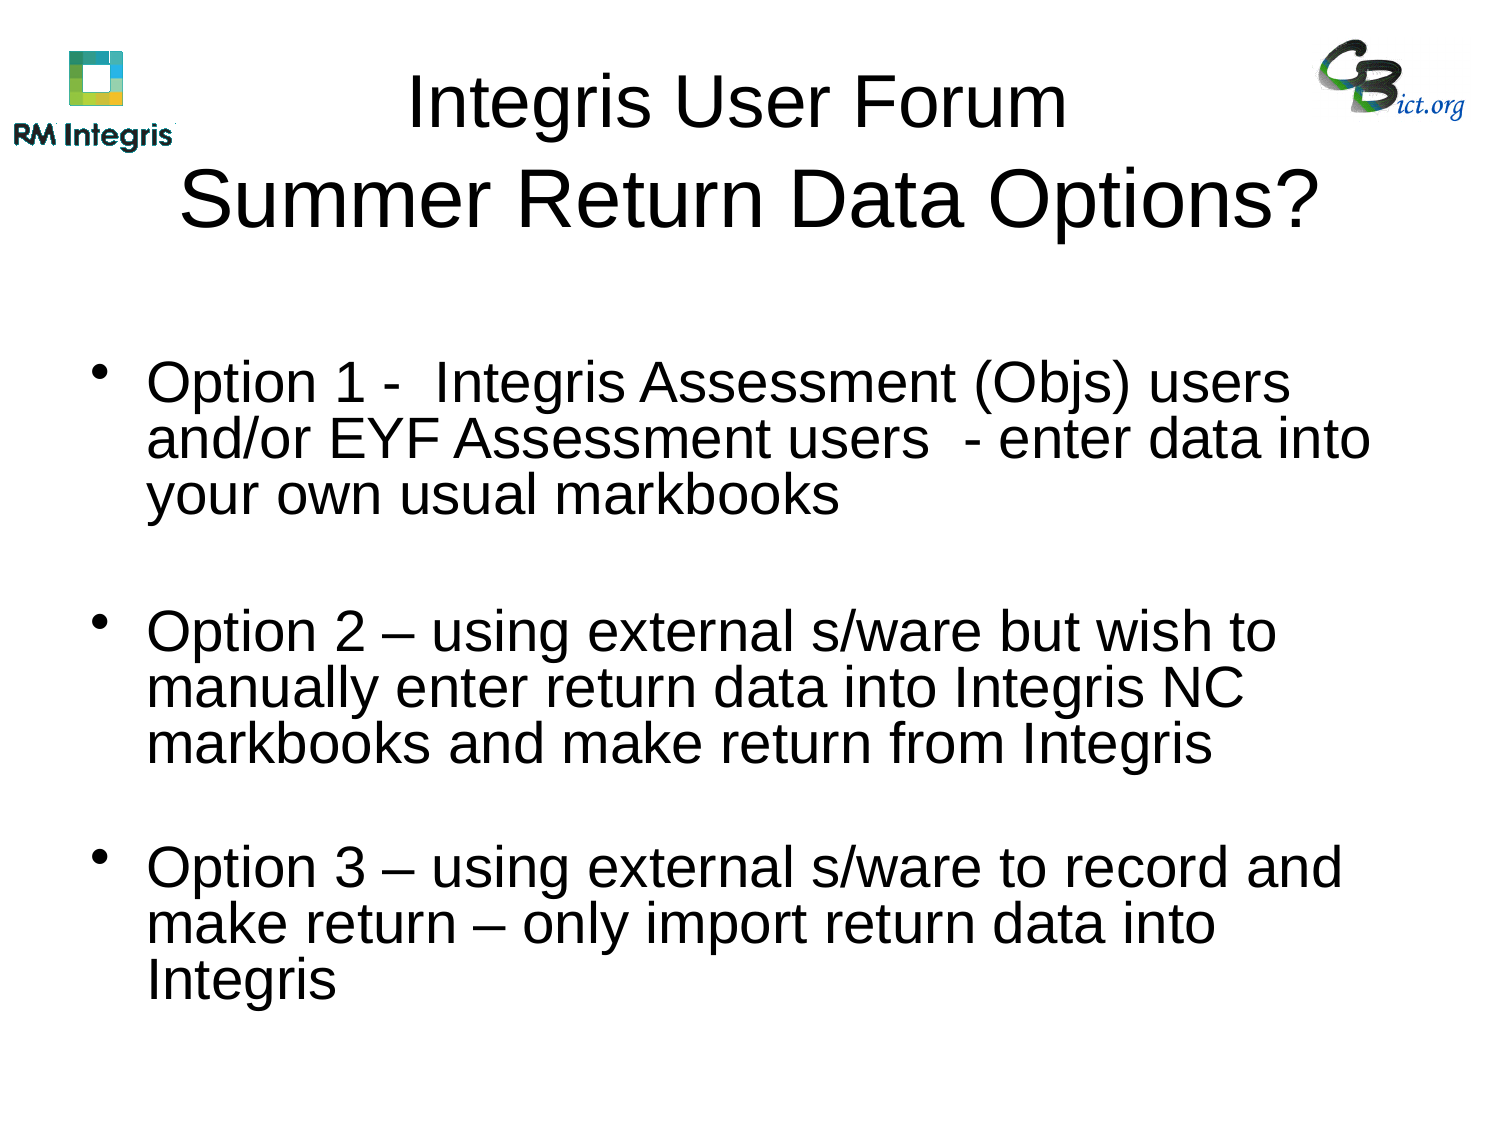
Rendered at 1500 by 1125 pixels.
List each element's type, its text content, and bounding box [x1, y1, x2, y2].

picture [0, 21, 188, 165]
title Integris User Forum Summer Return Data Options? [74, 49, 1426, 238]
picture [1312, 37, 1471, 122]
list Option 1 - Integris Assessment (Objs) users and/or EYF Assessment users - enter data into your own usual markbooks Option 2 – using external s/ware but wish to manually enter return data into Integris NC markbooks and make return from Integris Option 3 – using external s/ware to record and make return – only import return data into Integris [74, 349, 1426, 1093]
